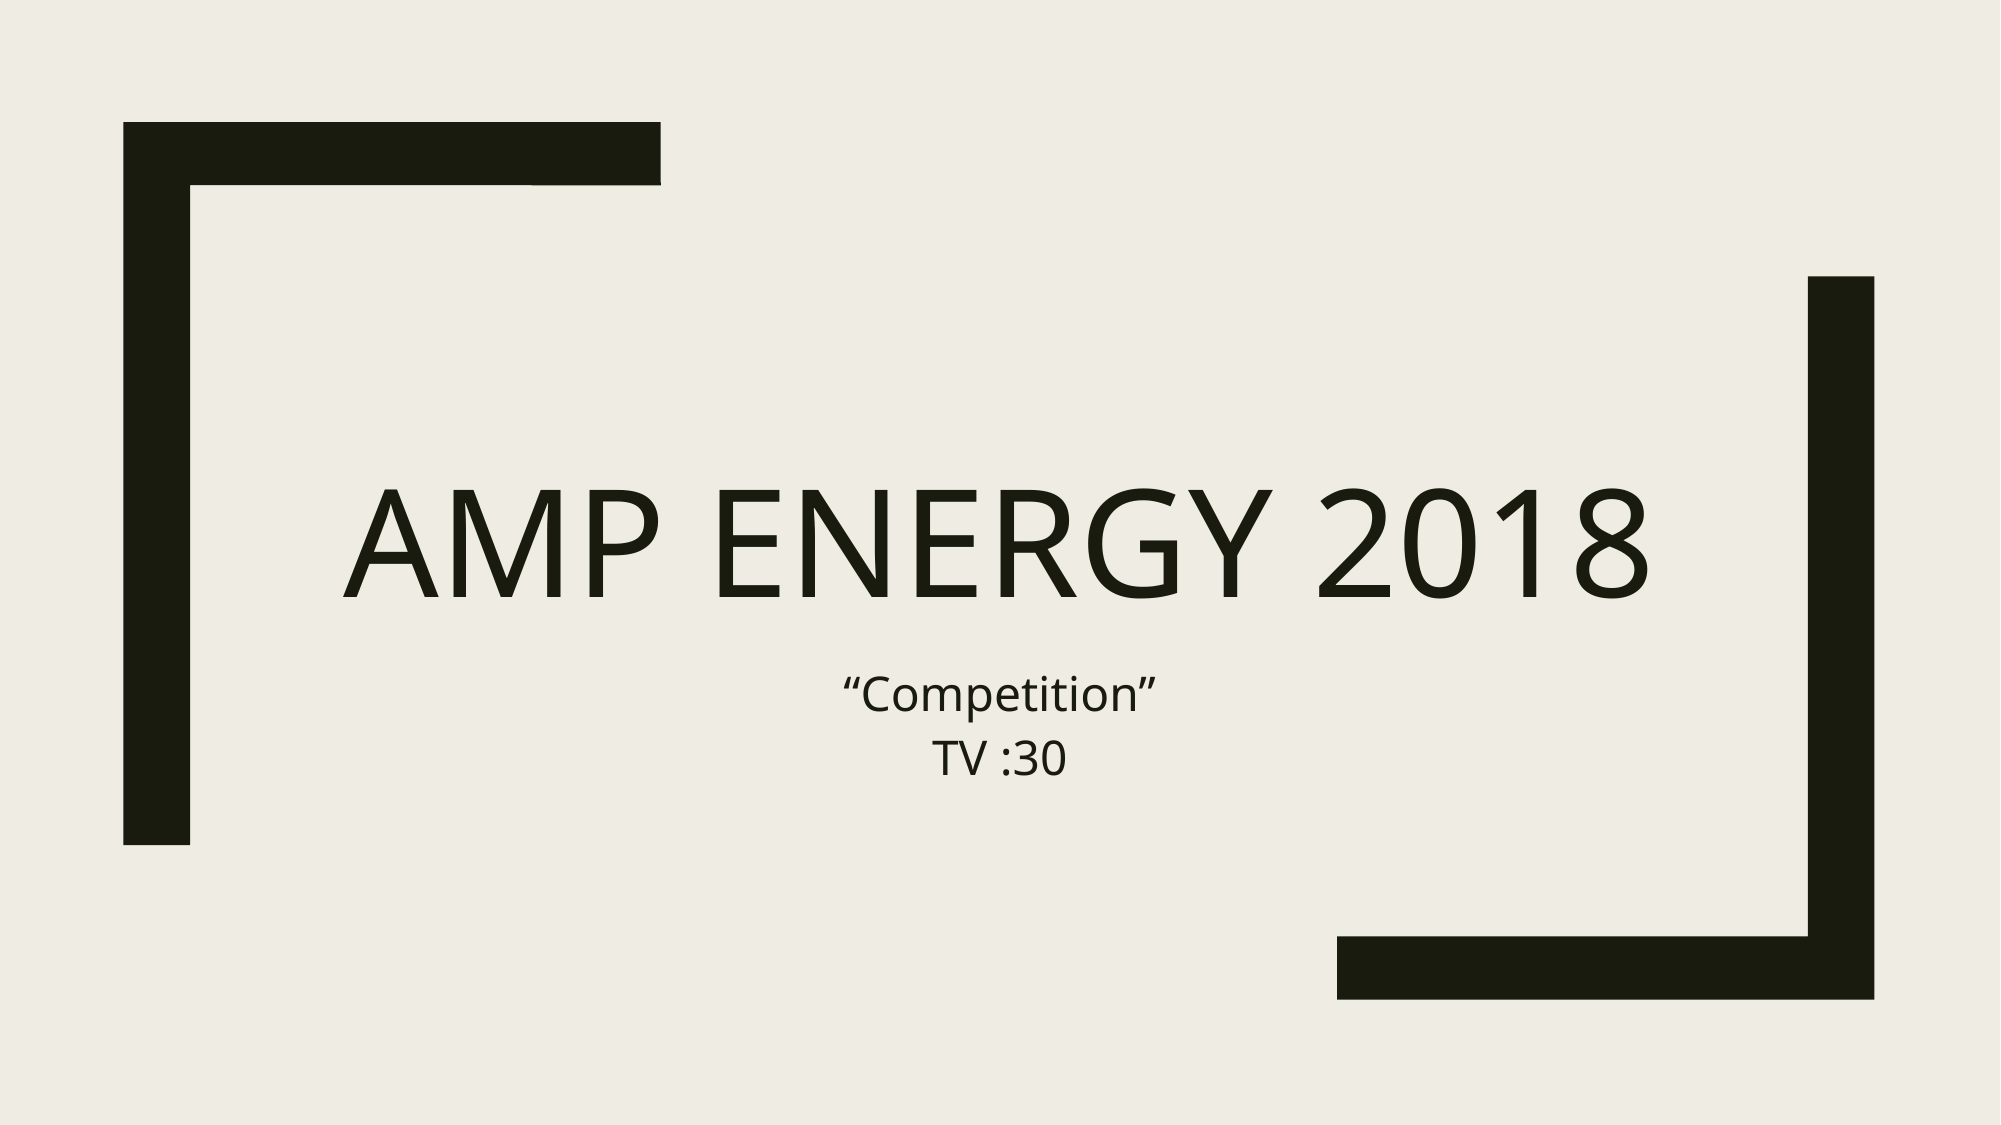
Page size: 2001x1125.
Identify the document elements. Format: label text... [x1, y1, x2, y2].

subtitle “Competition” TV :30 [439, 649, 1561, 828]
title AMP ENERGY 2018 [314, 293, 1686, 638]
